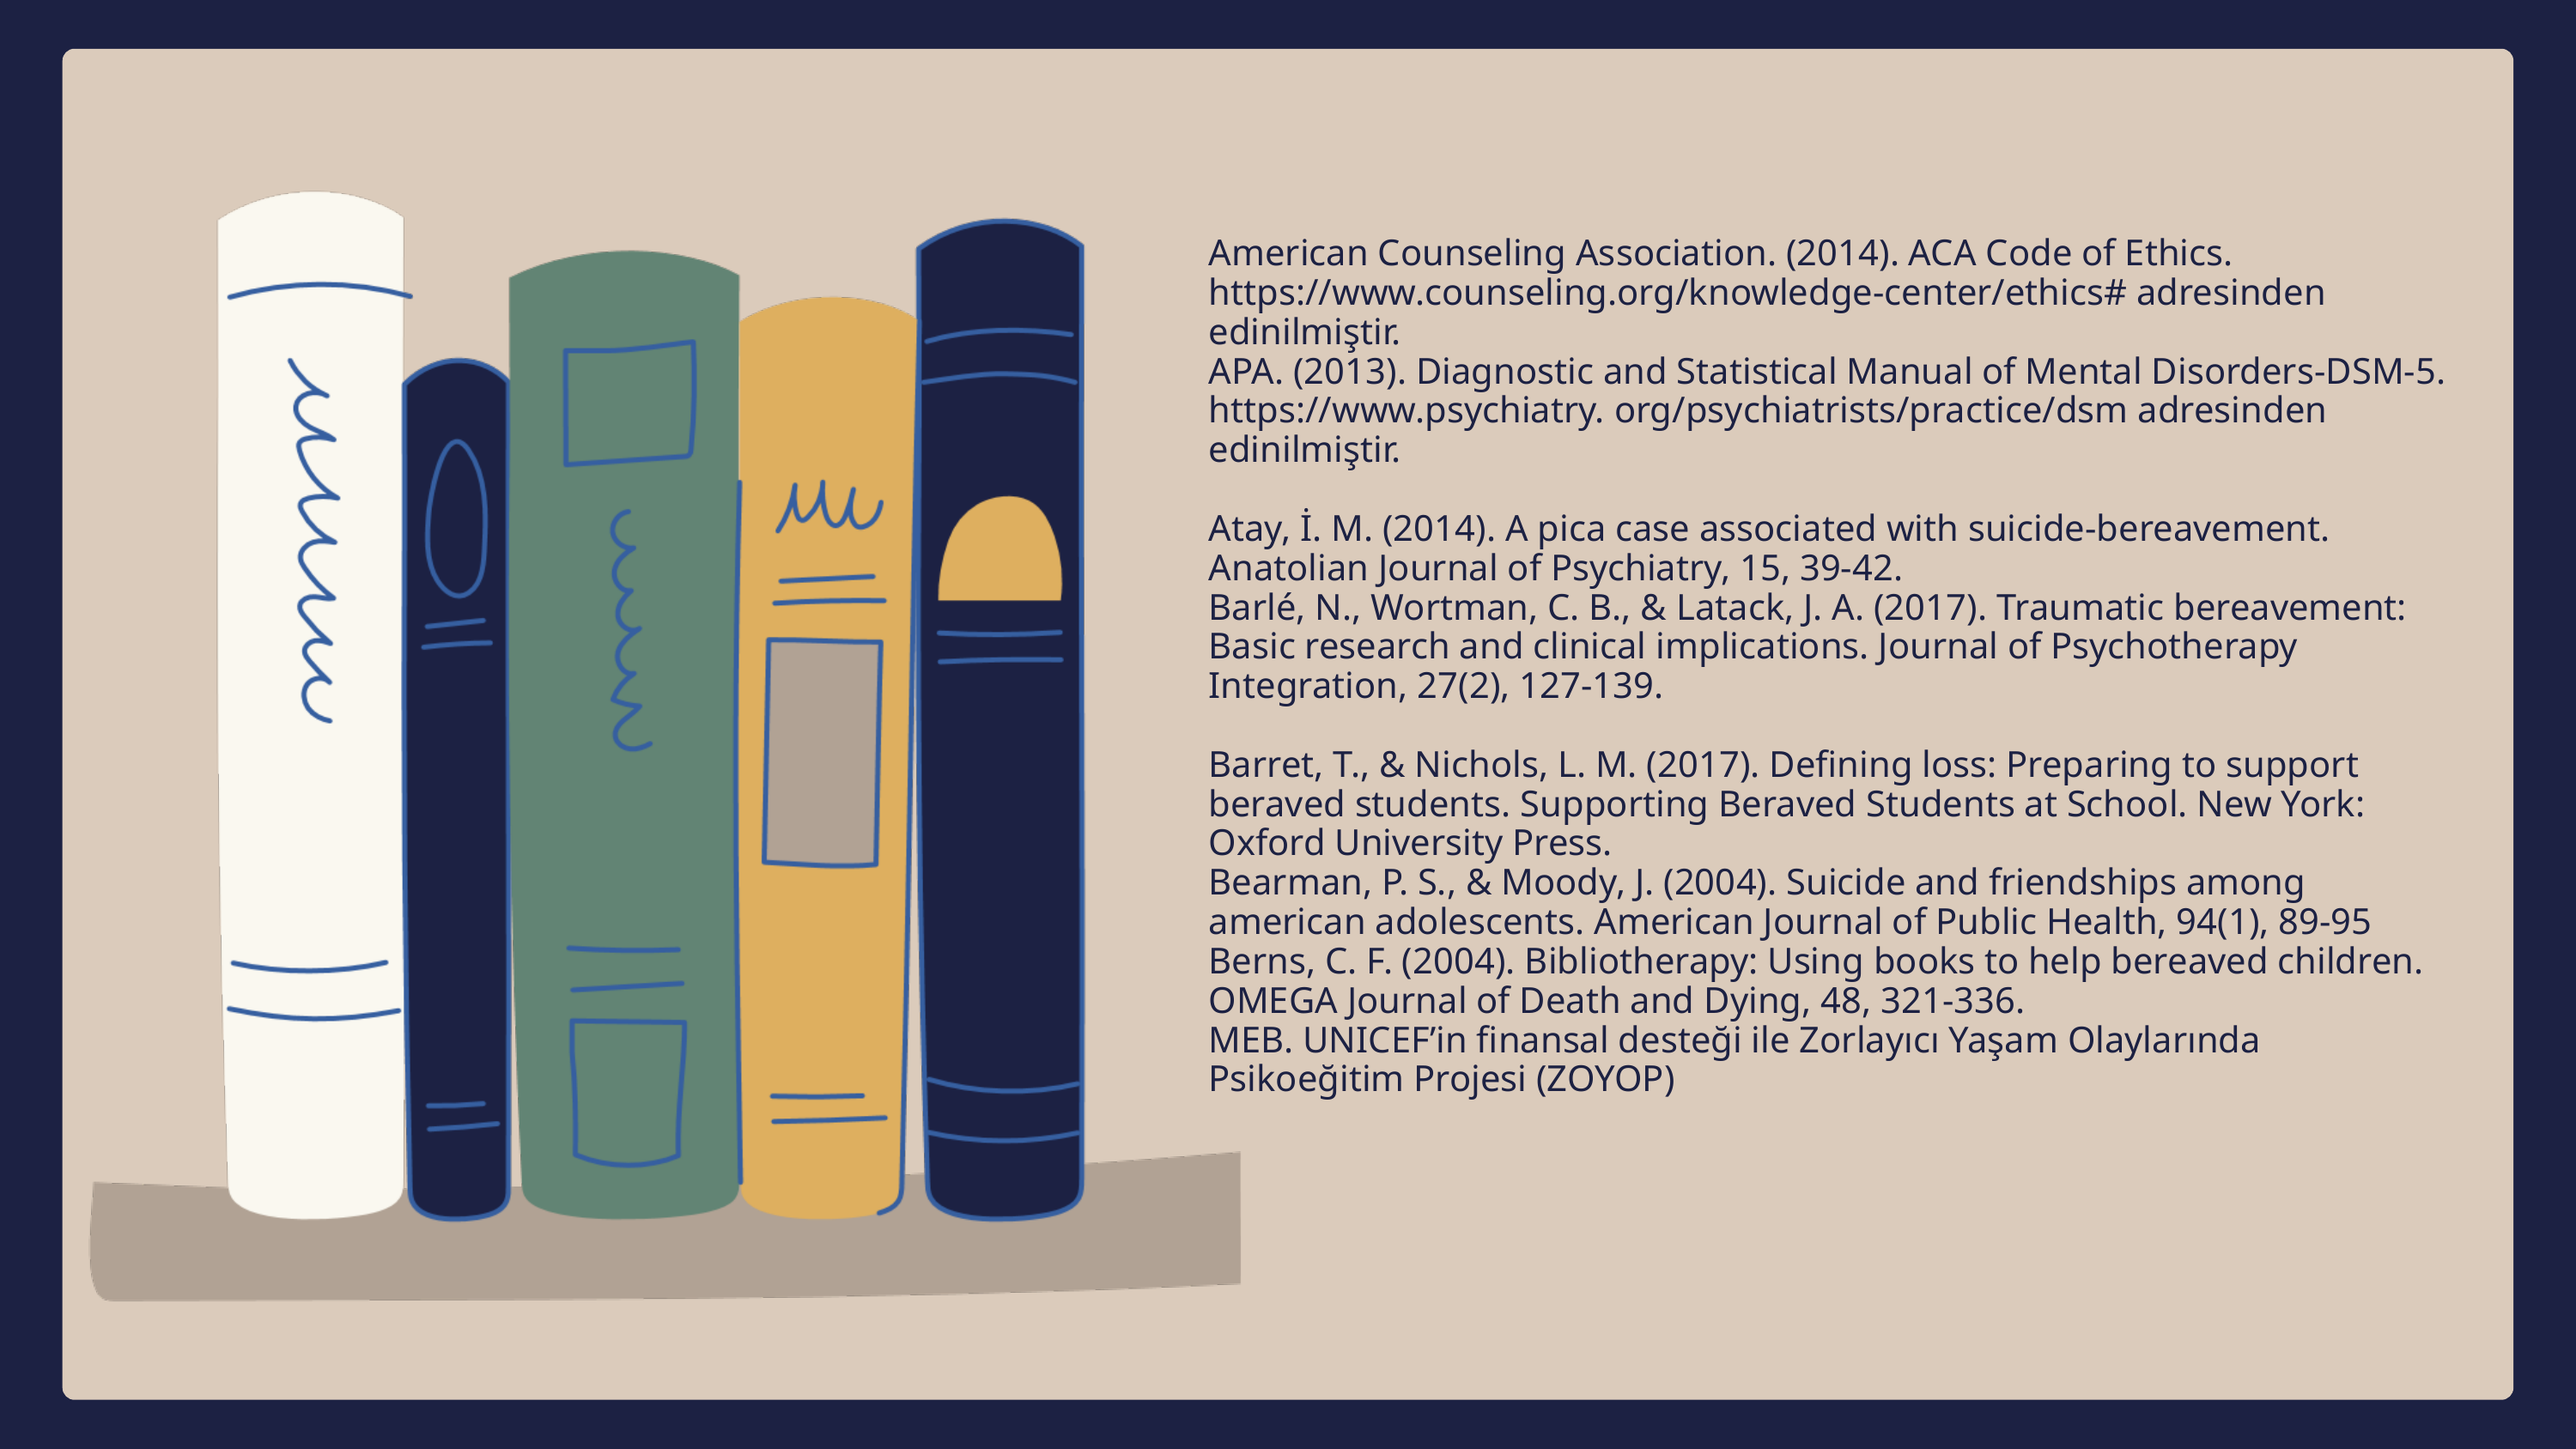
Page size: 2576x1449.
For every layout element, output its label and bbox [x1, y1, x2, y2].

text_box [62, 48, 2514, 1400]
